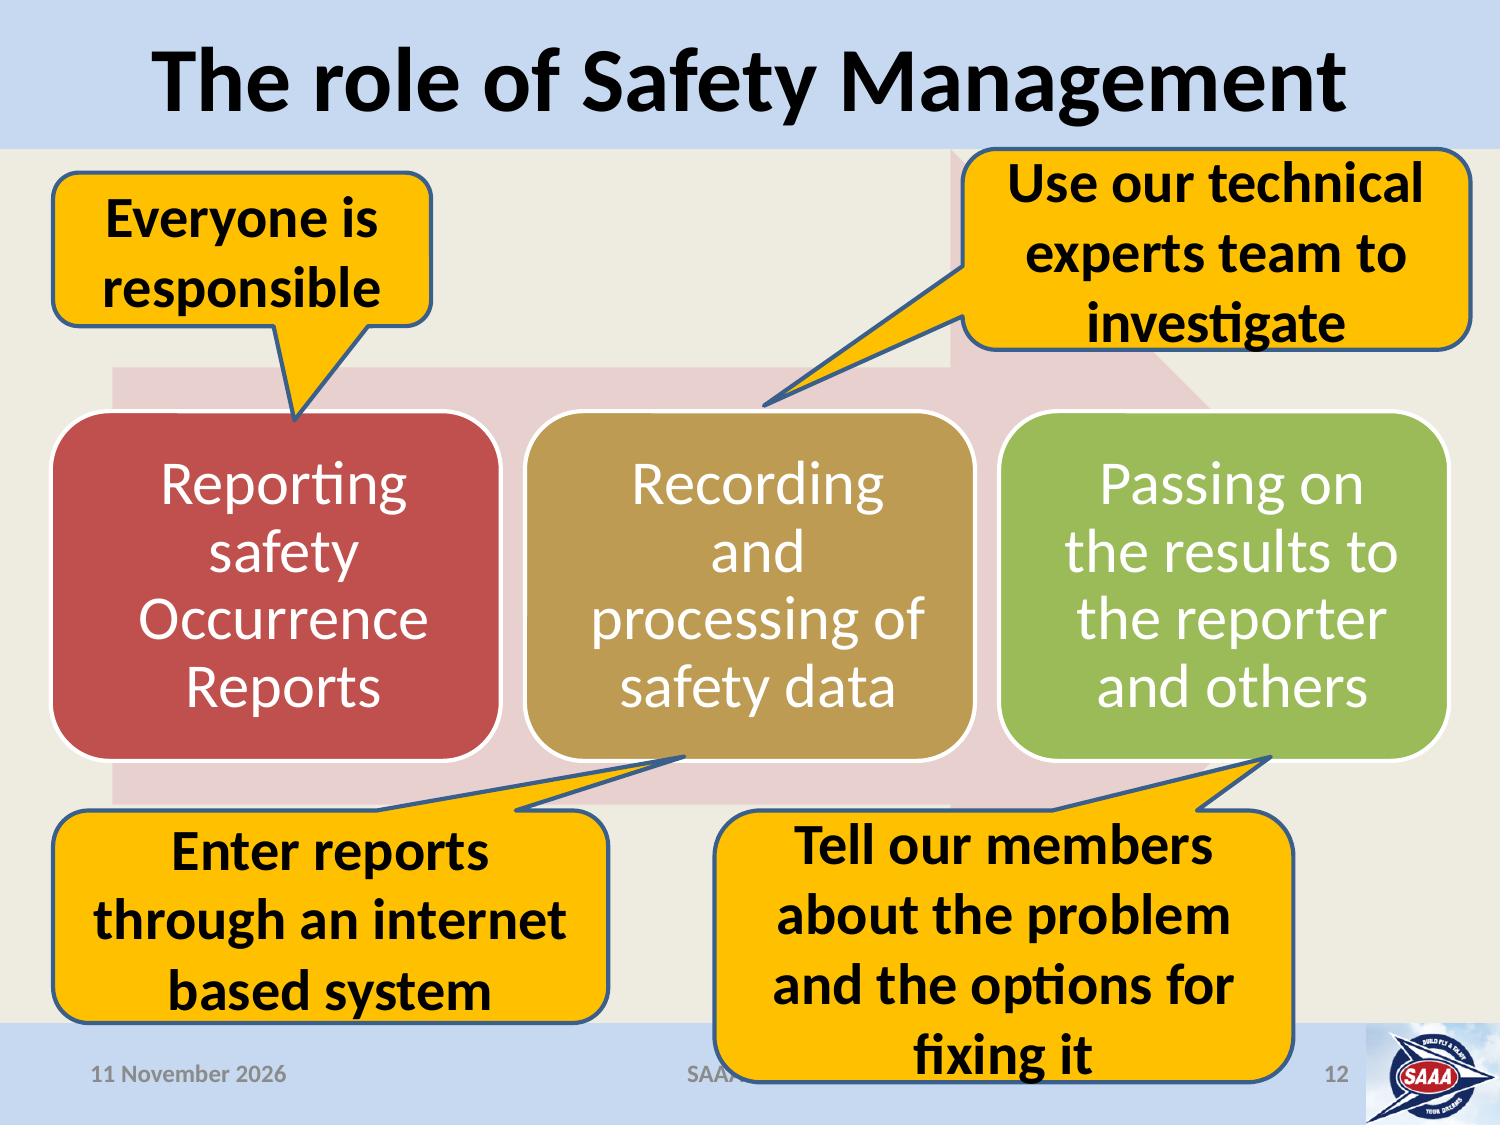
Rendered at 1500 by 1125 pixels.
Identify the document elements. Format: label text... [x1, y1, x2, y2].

title The role of Safety Management [0, 0, 1500, 148]
slide_number 12 [1074, 1042, 1365, 1103]
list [0, 148, 1500, 1024]
picture [1366, 1024, 1500, 1125]
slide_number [75, 1042, 425, 1103]
text_box Tell our members about the problem and the options for fixing it [712, 1031, 1296, 1085]
footer SAAA SMS [442, 1042, 1046, 1103]
